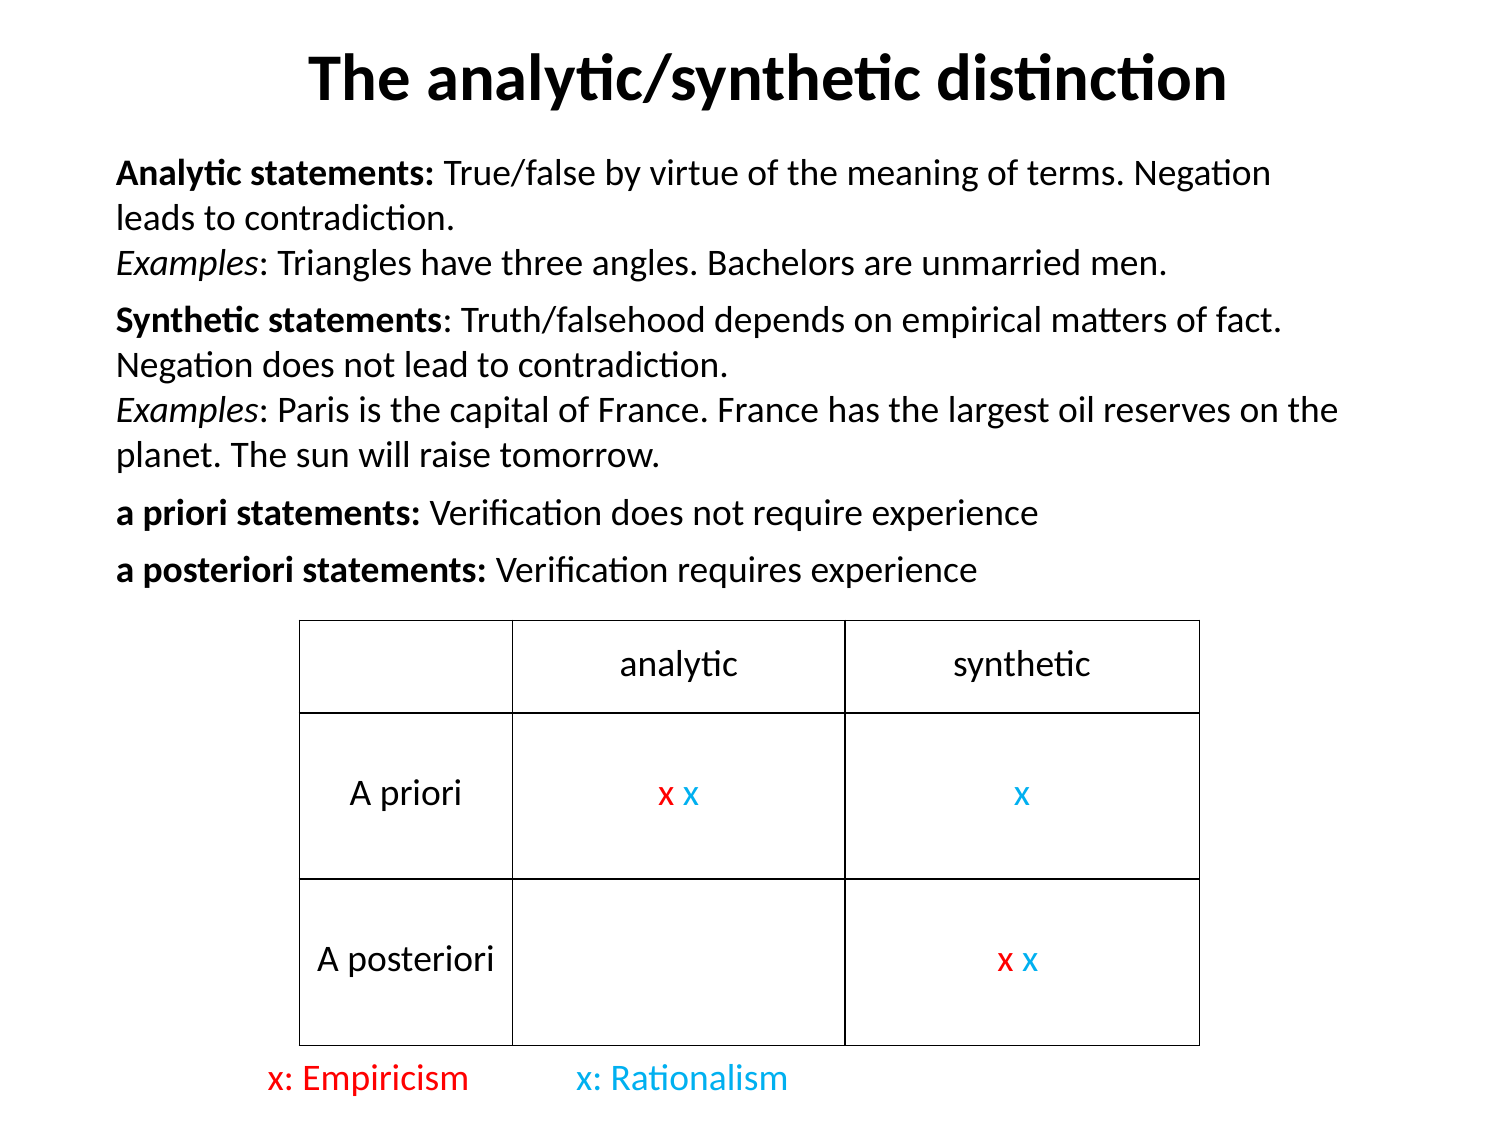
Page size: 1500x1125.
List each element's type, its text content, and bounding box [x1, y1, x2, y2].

text_box The analytic/synthetic distinction [294, 26, 1244, 122]
table_cell x x [513, 714, 844, 878]
table_cell A priori [300, 714, 512, 878]
text_box Analytic statements: True/false by virtue of the meaning of terms. Negation leads to contradiction. Examples: Triangles have three angles. Bachelors are unmarried men. Synthetic statements: Truth/falsehood depends on empirical matters of fact. Negation does not lead to contradiction. Examples: Paris is the capital of France. France has the largest oil reserves on the planet. The sun will raise tomorrow. a priori statements: Verification does not require experience a posteriori statements: Verification requires experience [101, 140, 1367, 598]
table_header analytic [513, 621, 844, 712]
table_cell x [846, 714, 1199, 878]
table_cell A posteriori [300, 880, 512, 1045]
text_box x: Empiricism x: Rationalism [252, 1045, 804, 1106]
table_cell [513, 880, 844, 1045]
table_header synthetic [846, 621, 1199, 712]
table_cell x x [846, 880, 1199, 1045]
table_header [300, 621, 512, 712]
